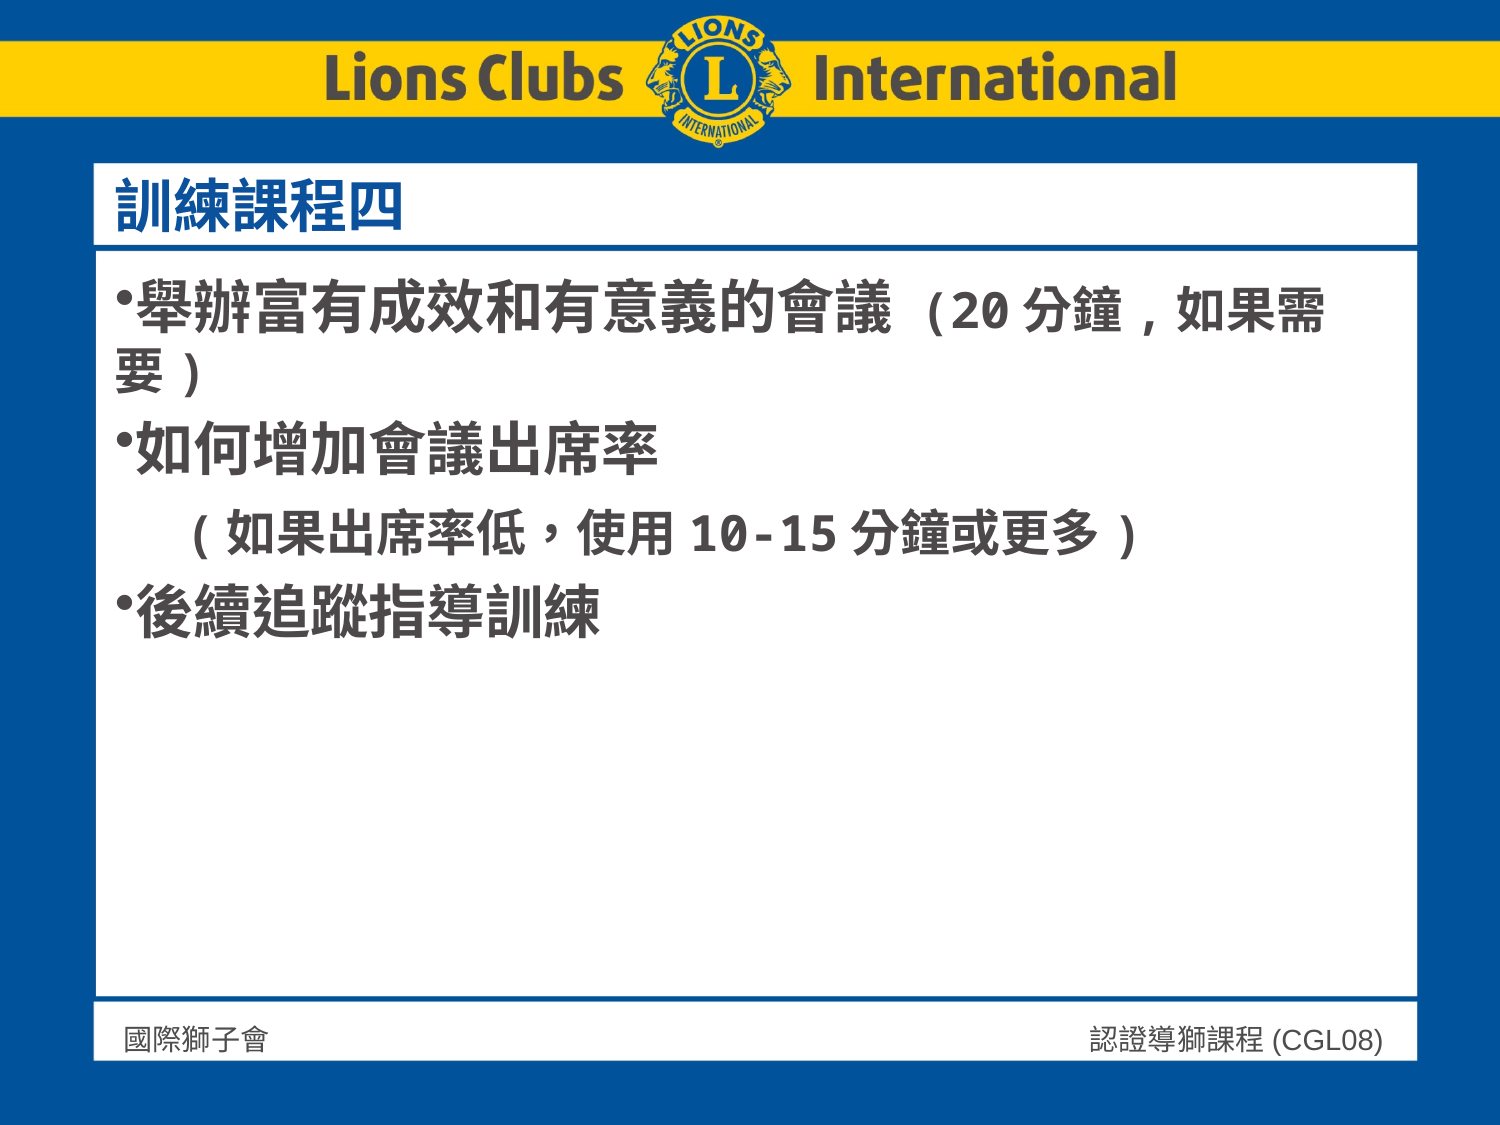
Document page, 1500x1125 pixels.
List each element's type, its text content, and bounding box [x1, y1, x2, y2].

picture [0, 0, 1500, 1125]
list 舉辦富有成效和有意義的會議 (20分鐘,如果需要) 如何增加會議出席率 (如果出席率低，使用10-15分鐘或更多) 後續追蹤指導訓練 [99, 262, 1413, 988]
title 訓練課程四 [99, 174, 1413, 233]
